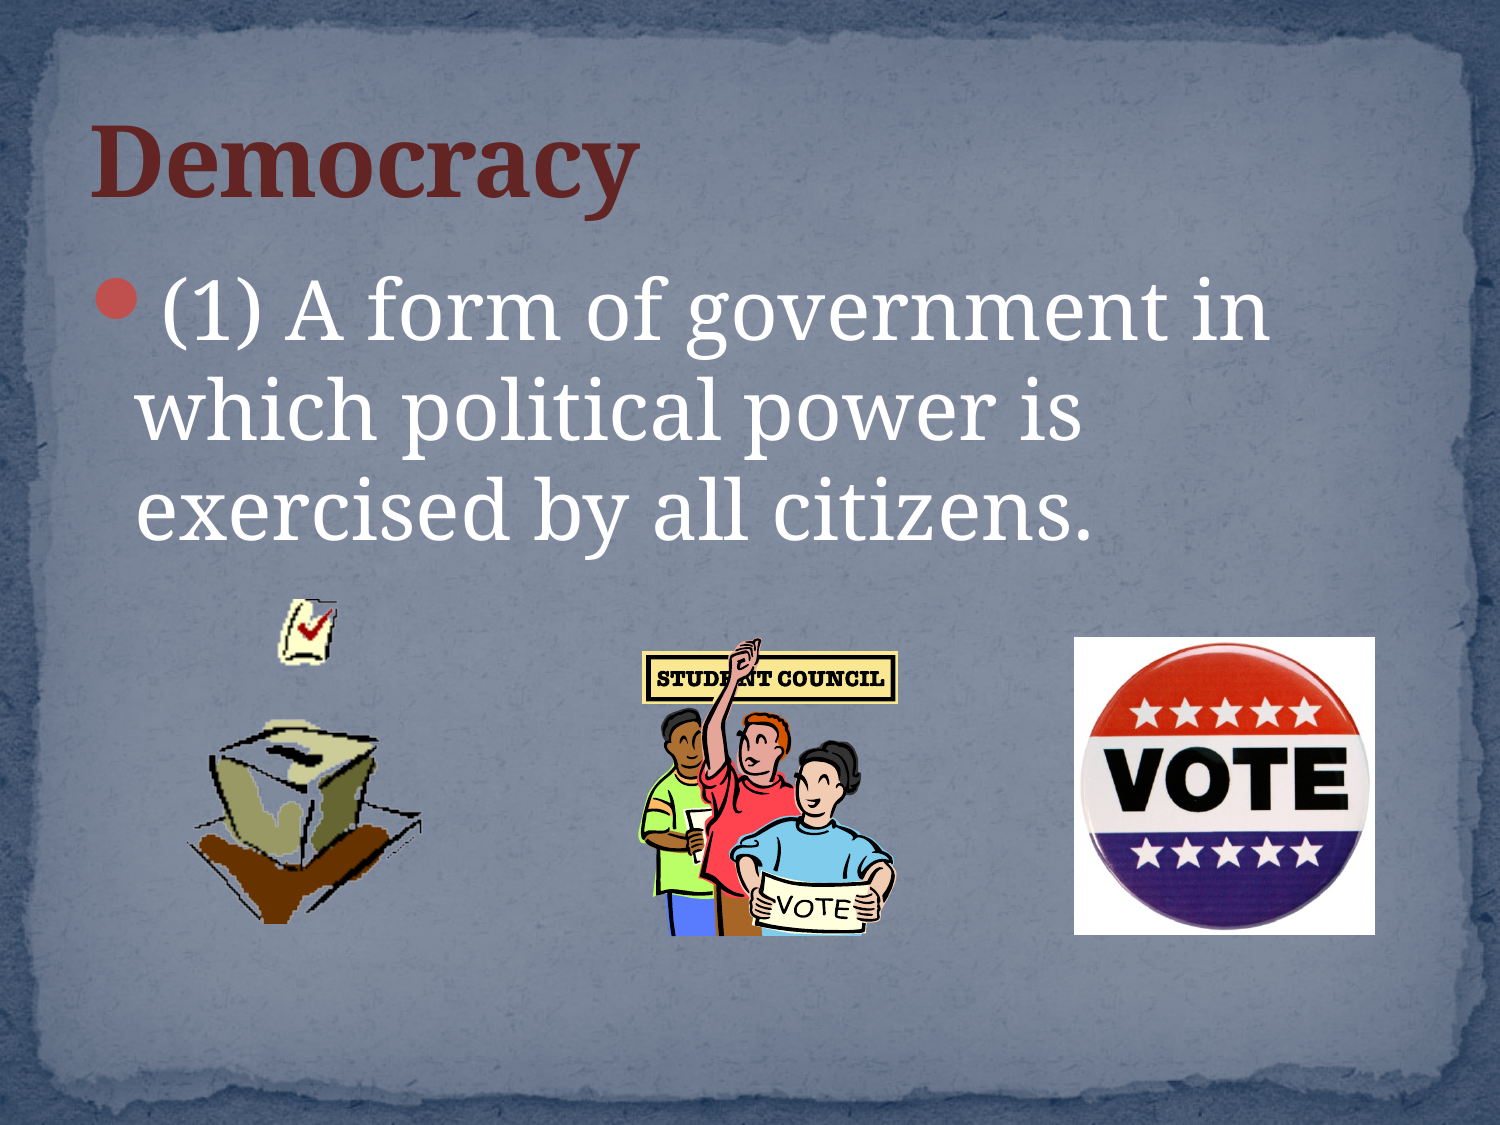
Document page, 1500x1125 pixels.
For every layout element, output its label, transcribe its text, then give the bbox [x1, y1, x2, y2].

picture [639, 638, 897, 937]
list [190, 602, 424, 922]
list (1) A form of government in which political power is exercised by all citizens. [75, 249, 1425, 1000]
title Democracy [74, 24, 1425, 225]
picture [1074, 637, 1375, 935]
